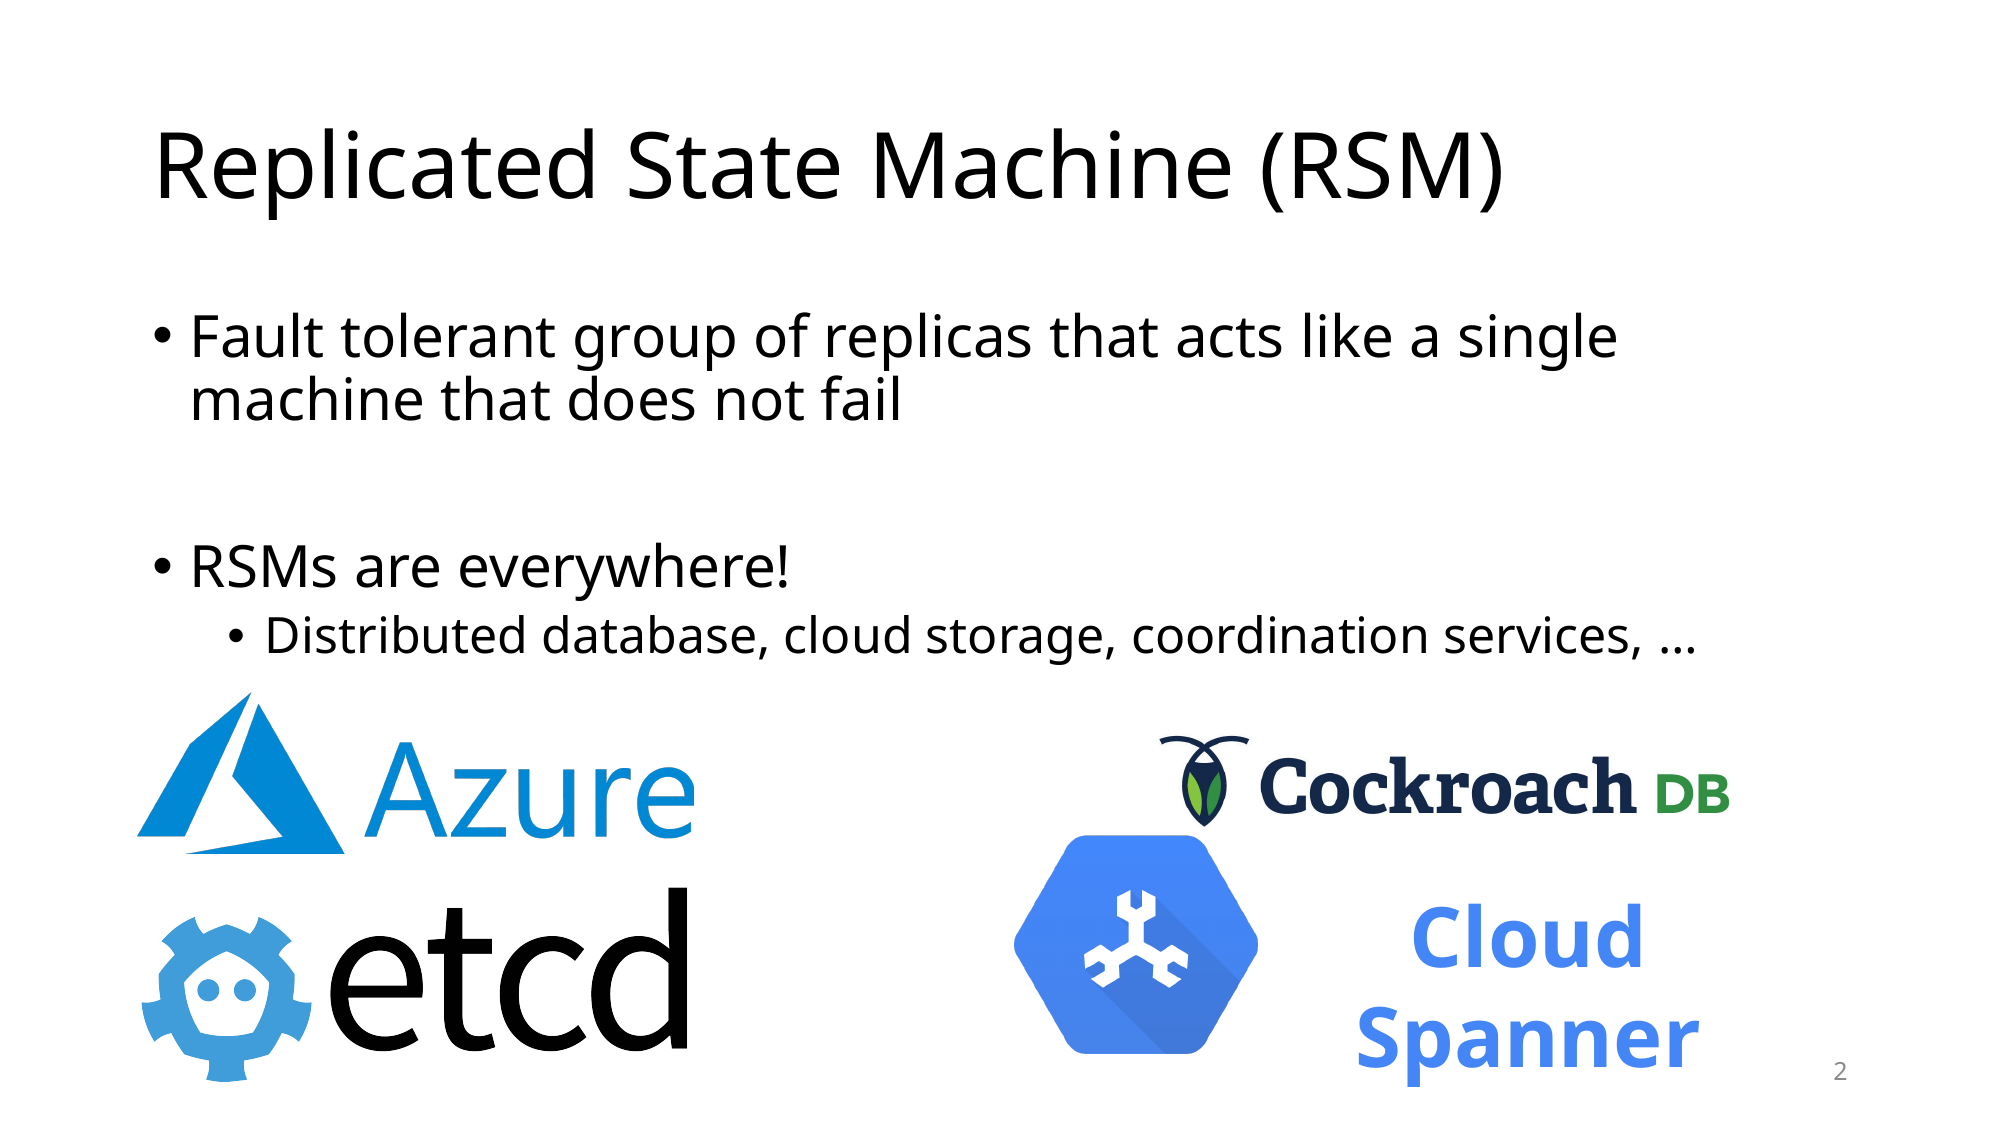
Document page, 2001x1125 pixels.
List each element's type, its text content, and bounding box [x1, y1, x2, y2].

list Fault tolerant group of replicas that acts like a single machine that does not fail RSMs are everywhere! Distributed database, cloud storage, coordination services, … [137, 299, 1863, 1014]
title Replicated State Machine (RSM) [137, 59, 1863, 278]
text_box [1014, 822, 1800, 1095]
slide_number 2 [1412, 1042, 1863, 1103]
picture [137, 692, 694, 854]
picture [137, 885, 694, 1086]
picture [1149, 656, 1747, 822]
